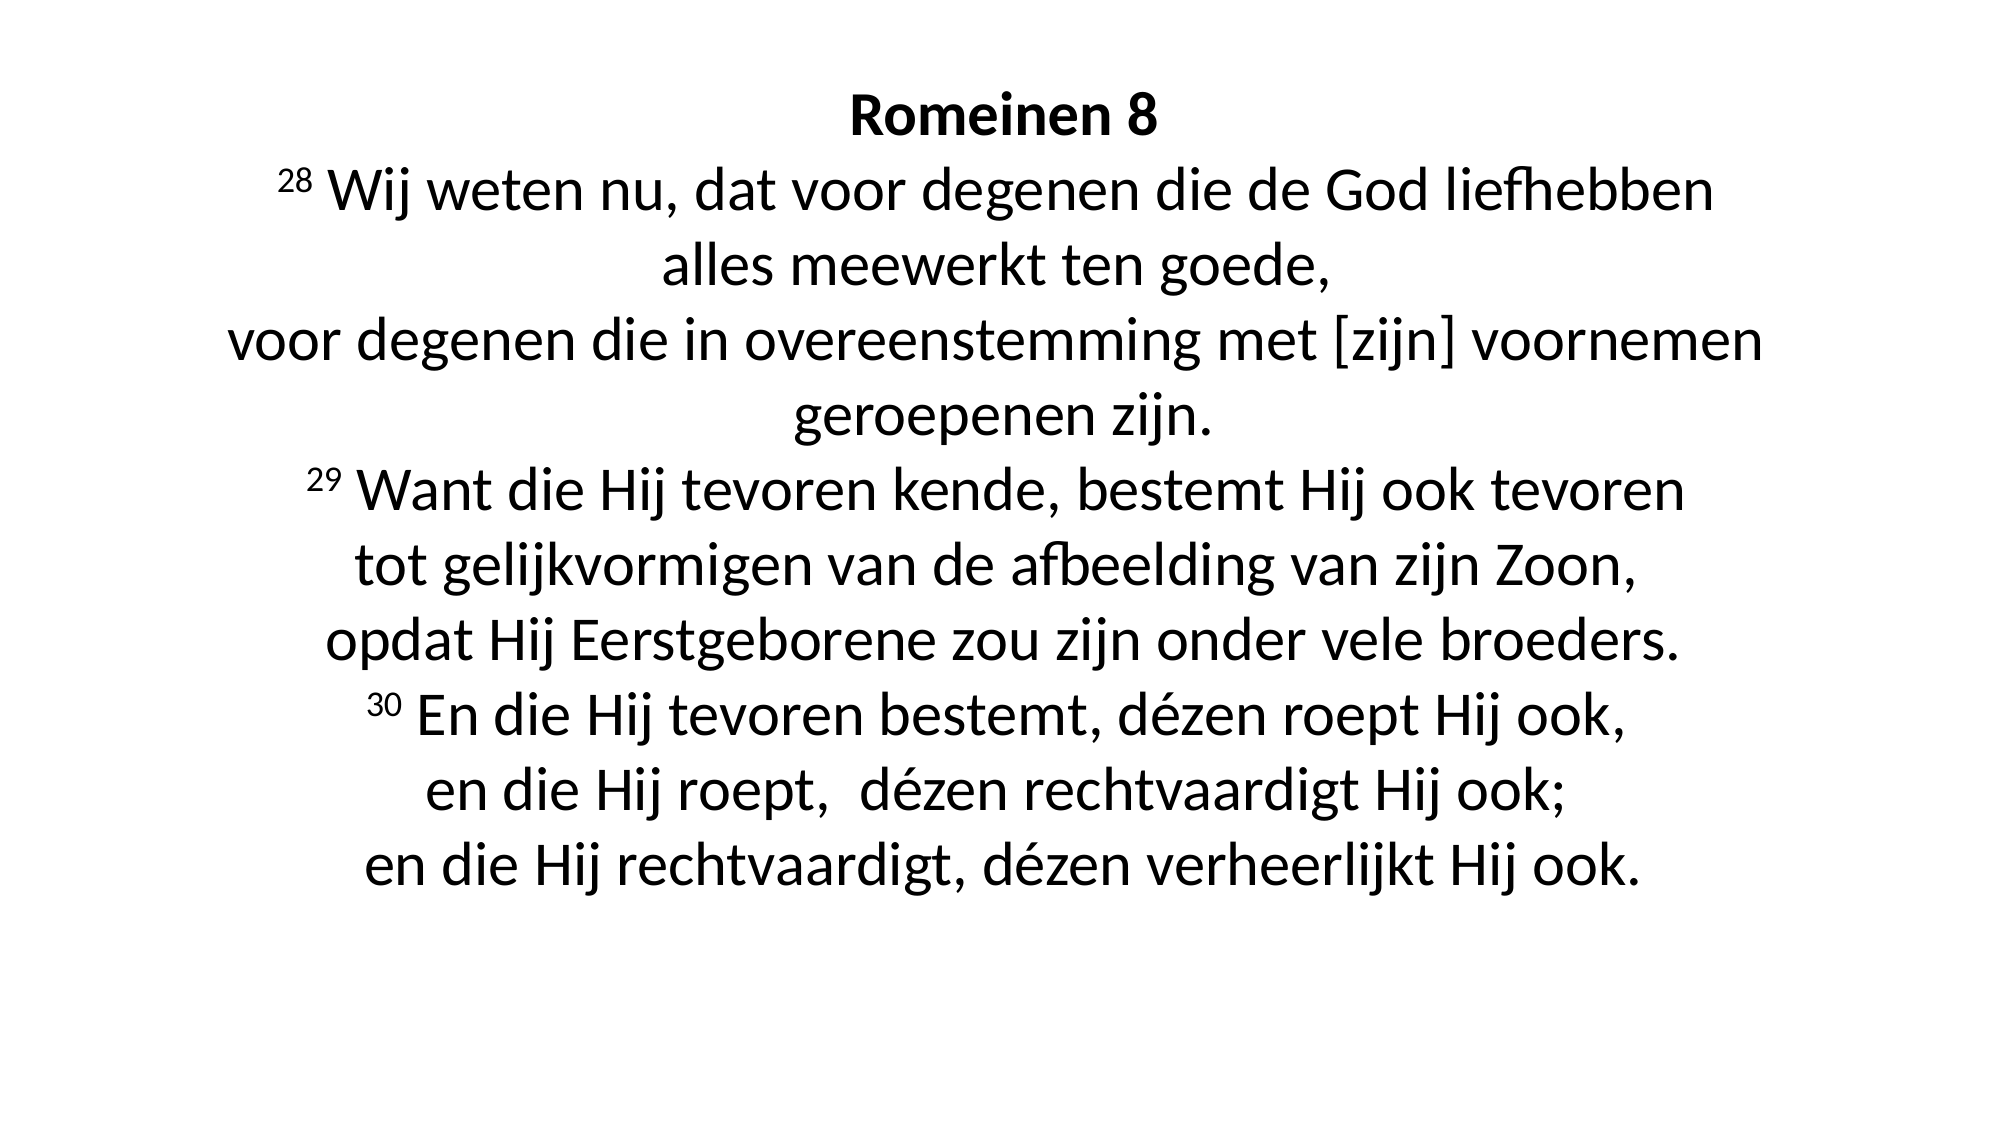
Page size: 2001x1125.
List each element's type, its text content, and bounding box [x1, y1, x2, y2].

text_box Romeinen 8 28 Wij weten nu, dat voor degenen die de God liefhebben alles meewerkt ten goede, voor degenen die in overeenstemming met [zijn] voornemen geroepenen zijn. 29 Want die Hij tevoren kende, bestemt Hij ook tevoren tot gelijkvormigen van de afbeelding van zijn Zoon, opdat Hij Eerstgeborene zou zijn onder vele broeders. 30 En die Hij tevoren bestemt, dézen roept Hij ook, en die Hij roept, dézen rechtvaardigt Hij ook; en die Hij rechtvaardigt, dézen verheerlijkt Hij ook. [35, 65, 1973, 980]
